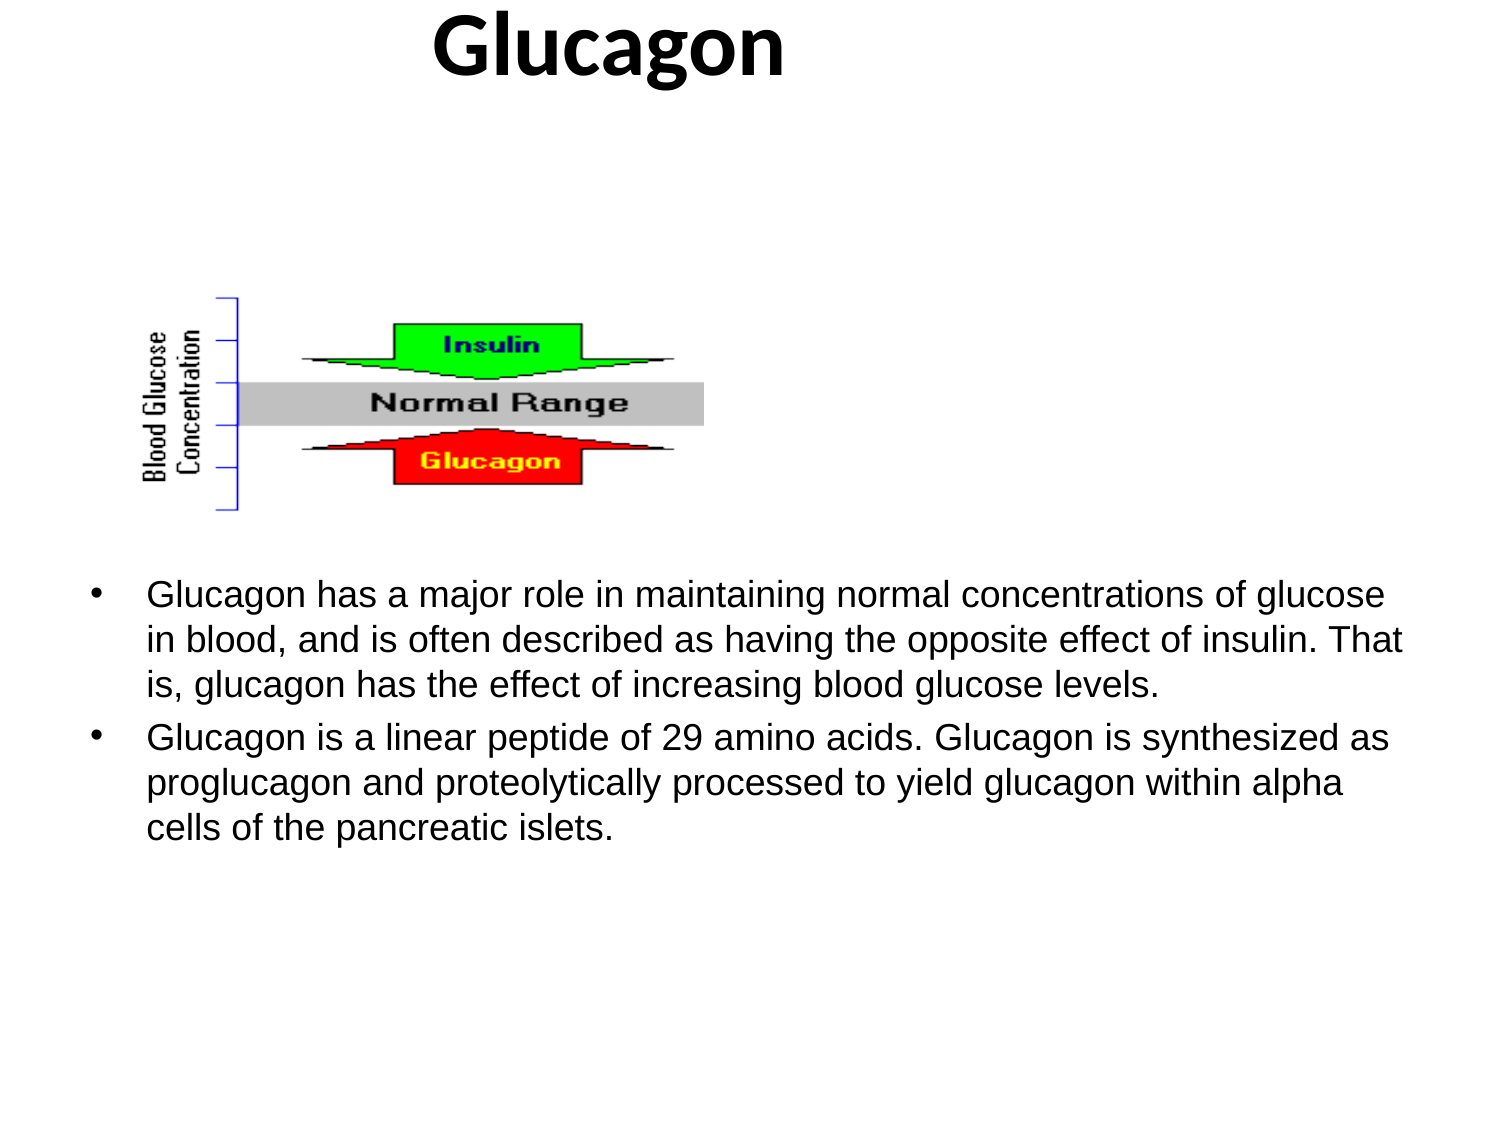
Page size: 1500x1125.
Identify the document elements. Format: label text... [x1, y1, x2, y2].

list Glucagon has a major role in maintaining normal concentrations of glucose in blood, and is often described as having the opposite effect of insulin. That is, glucagon has the effect of increasing blood glucose levels. Glucagon is a linear peptide of 29 amino acids. Glucagon is synthesized as proglucagon and proteolytically processed to yield glucagon within alpha cells of the pancreatic islets. [75, 562, 1425, 1005]
title Glucagon [0, 0, 1285, 188]
picture [116, 280, 704, 540]
